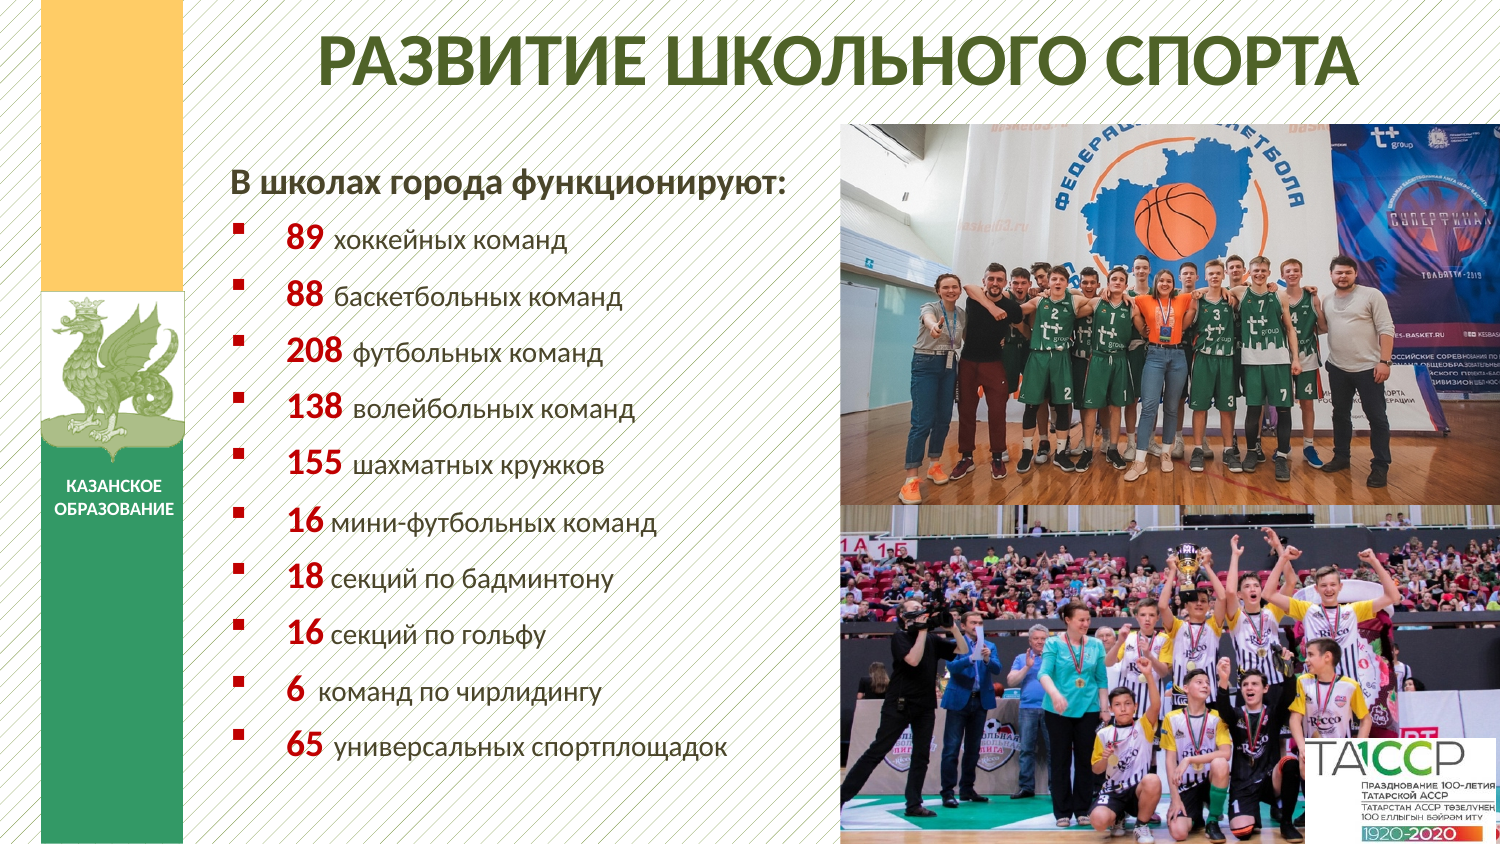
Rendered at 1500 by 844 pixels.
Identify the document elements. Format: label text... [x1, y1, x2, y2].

text_box [39, 527, 185, 844]
title РАЗВИТИЕ ШКОЛЬНОГО СПОРТА [178, 0, 1500, 111]
picture [0, 268, 228, 484]
picture [840, 124, 1500, 844]
text_box В школах города функционируют: 89 хоккейных команд 88 баскетбольных команд 208 футбольных команд 138 волейбольных команд 155 шахматных кружков 16 мини-футбольных команд 18 секций по бадминтону 16 секций по гольфу 6 команд по чирлидингу 65 универсальных спортплощадок [215, 138, 835, 773]
text_box КАЗАНСКОЕ ОБРАЗОВАНИЕ [35, 493, 193, 527]
text_box [39, 0, 185, 267]
